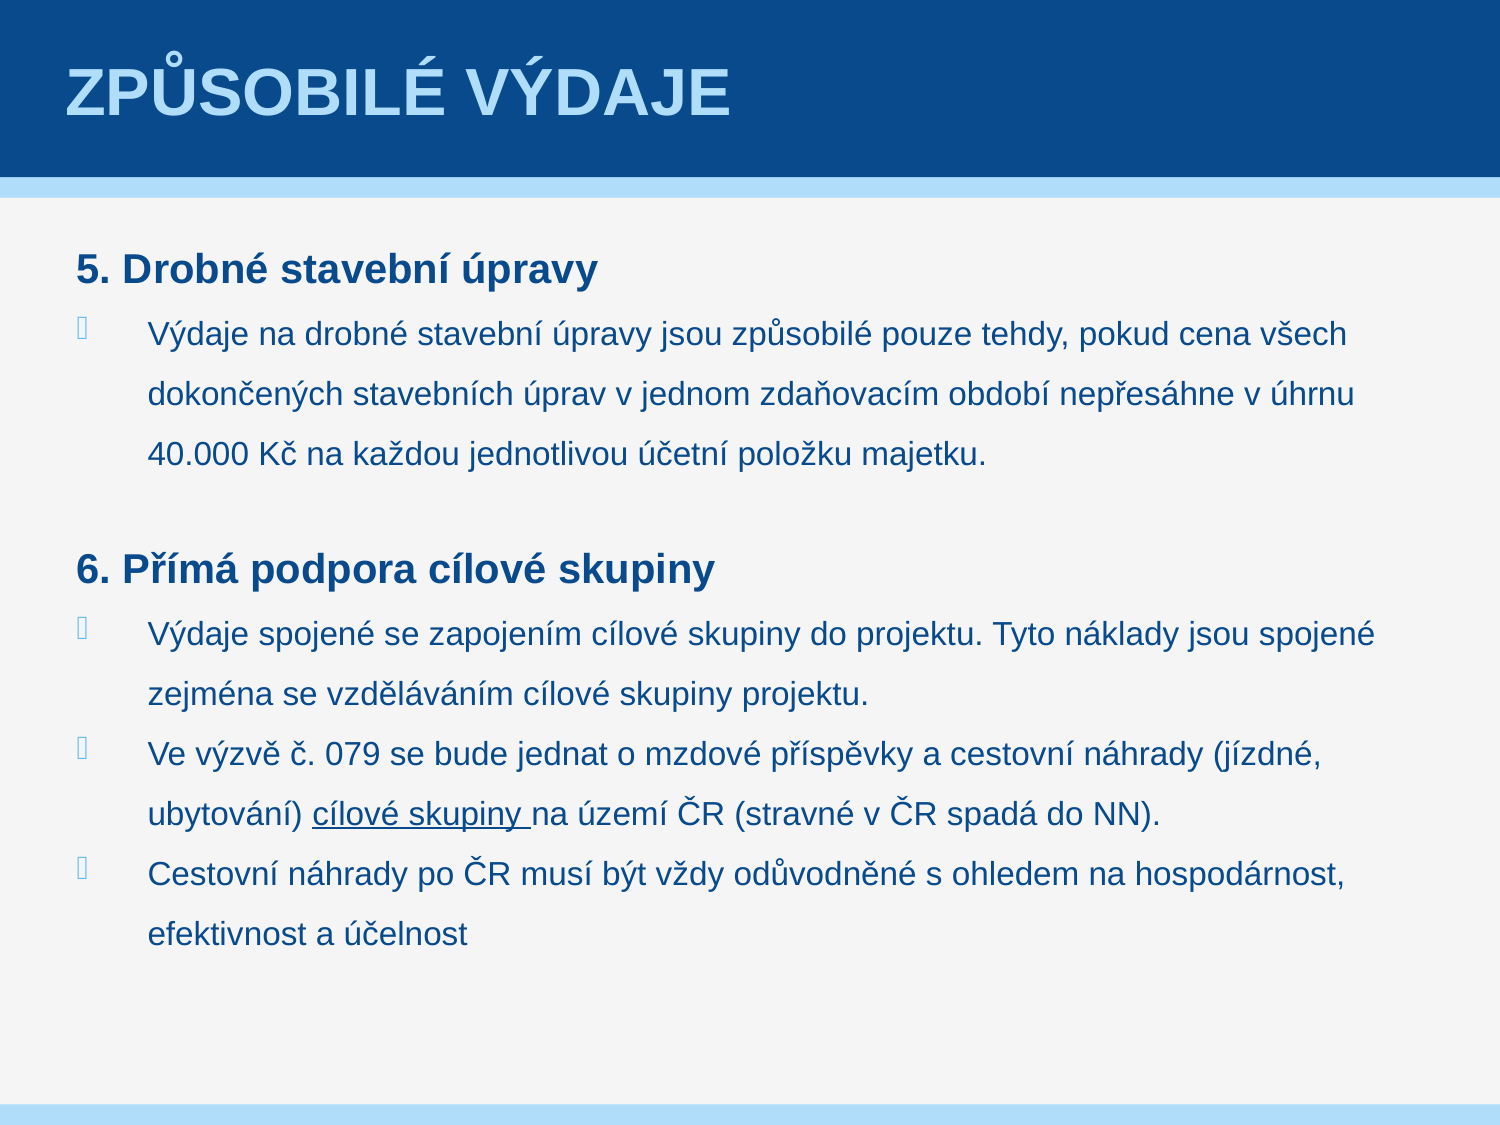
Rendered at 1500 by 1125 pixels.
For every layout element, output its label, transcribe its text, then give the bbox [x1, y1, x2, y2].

title Způsobilé výdaje [59, 0, 1441, 178]
list 5. Drobné stavební úpravy Výdaje na drobné stavební úpravy jsou způsobilé pouze tehdy, pokud cena všech dokončených stavebních úprav v jednom zdaňovacím období nepřesáhne v úhrnu 40.000 Kč na každou jednotlivou účetní položku majetku. 6. Přímá podpora cílové skupiny Výdaje spojené se zapojením cílové skupiny do projektu. Tyto náklady jsou spojené zejména se vzděláváním cílové skupiny projektu. Ve výzvě č. 079 se bude jednat o mzdové příspěvky a cestovní náhrady (jízdné, ubytování) cílové skupiny na území ČR (stravné v ČR spadá do NN). Cestovní náhrady po ČR musí být vždy odůvodněné s ohledem na hospodárnost, efektivnost a účelnost [76, 231, 1400, 1024]
